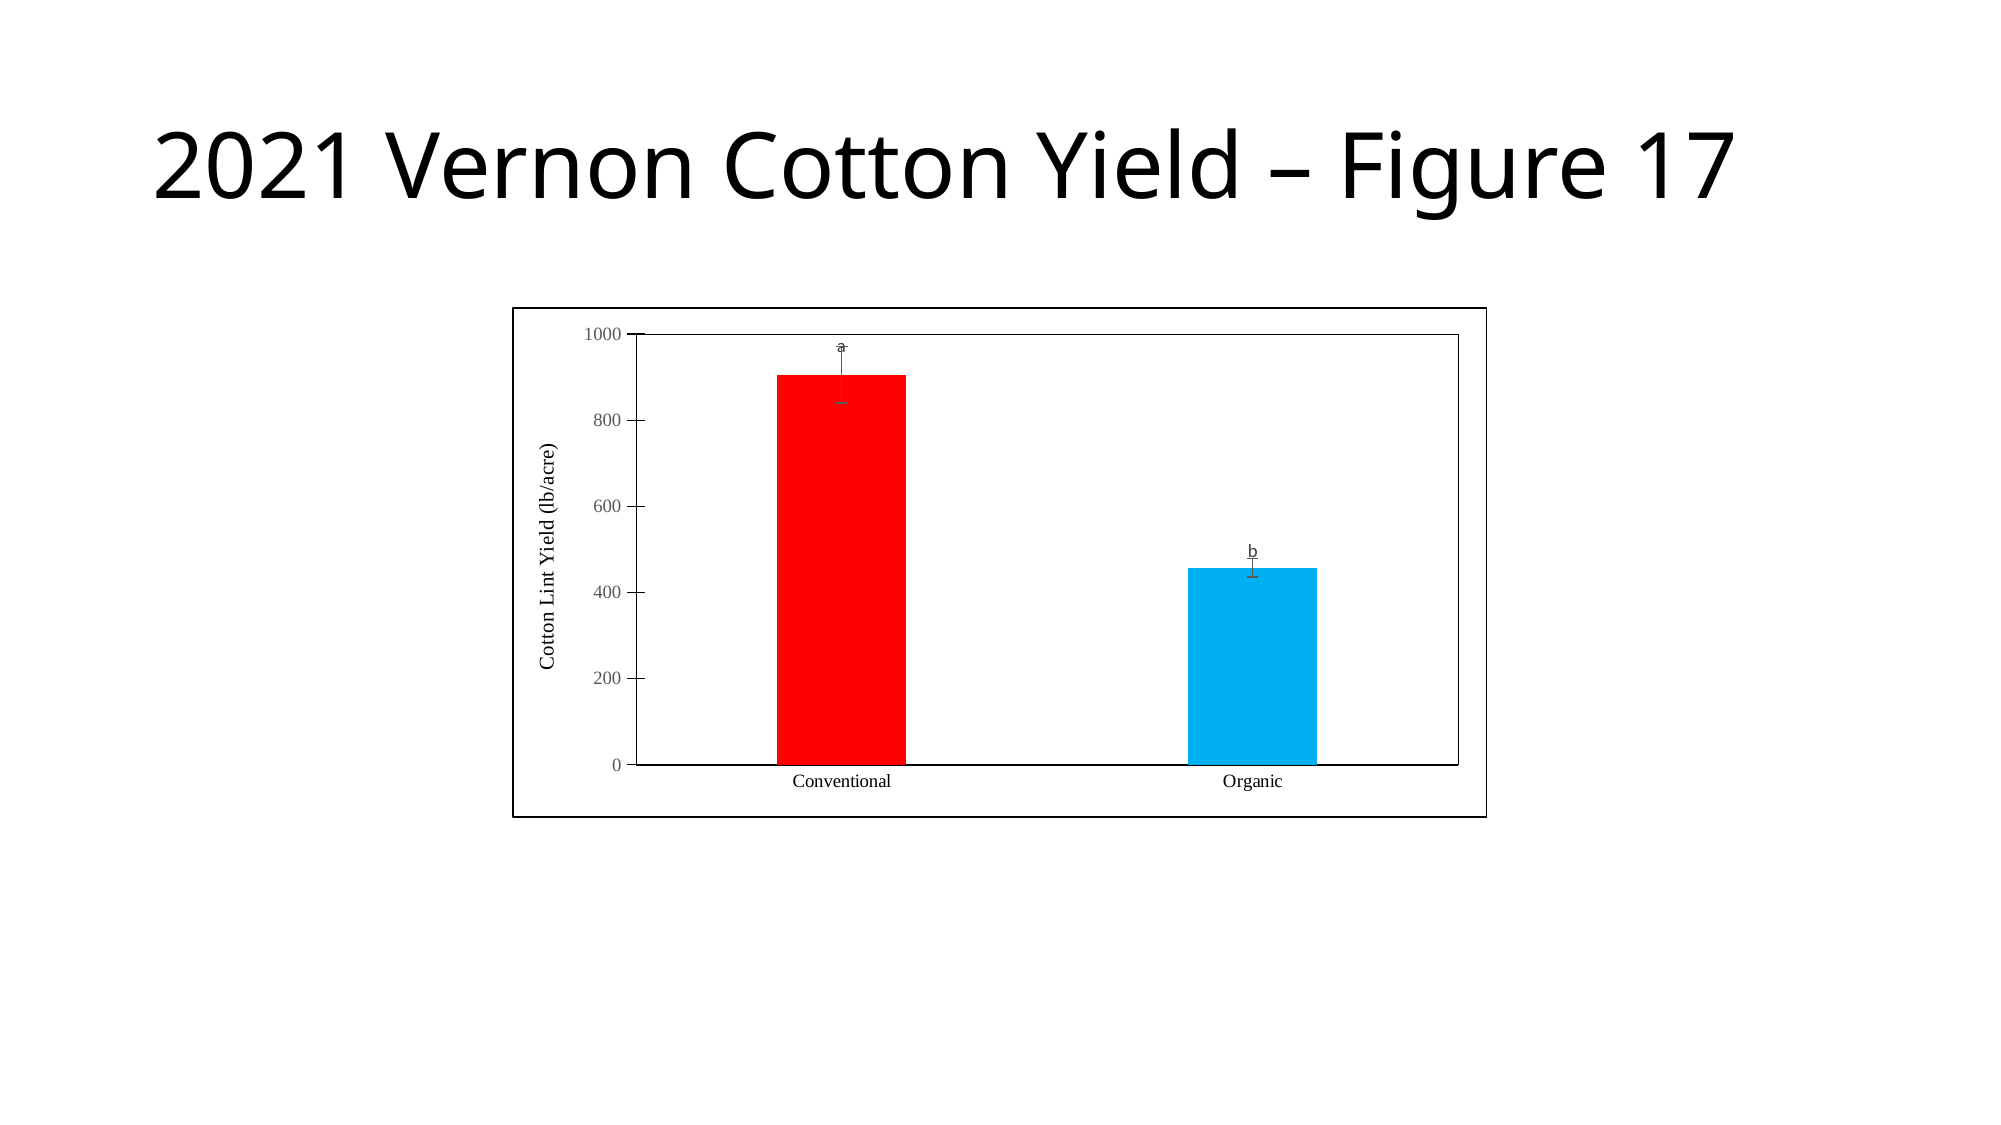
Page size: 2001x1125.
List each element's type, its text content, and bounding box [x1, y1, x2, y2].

title 2021 Vernon Cotton Yield – Figure 17 [137, 59, 1927, 278]
chart [512, 306, 1488, 818]
